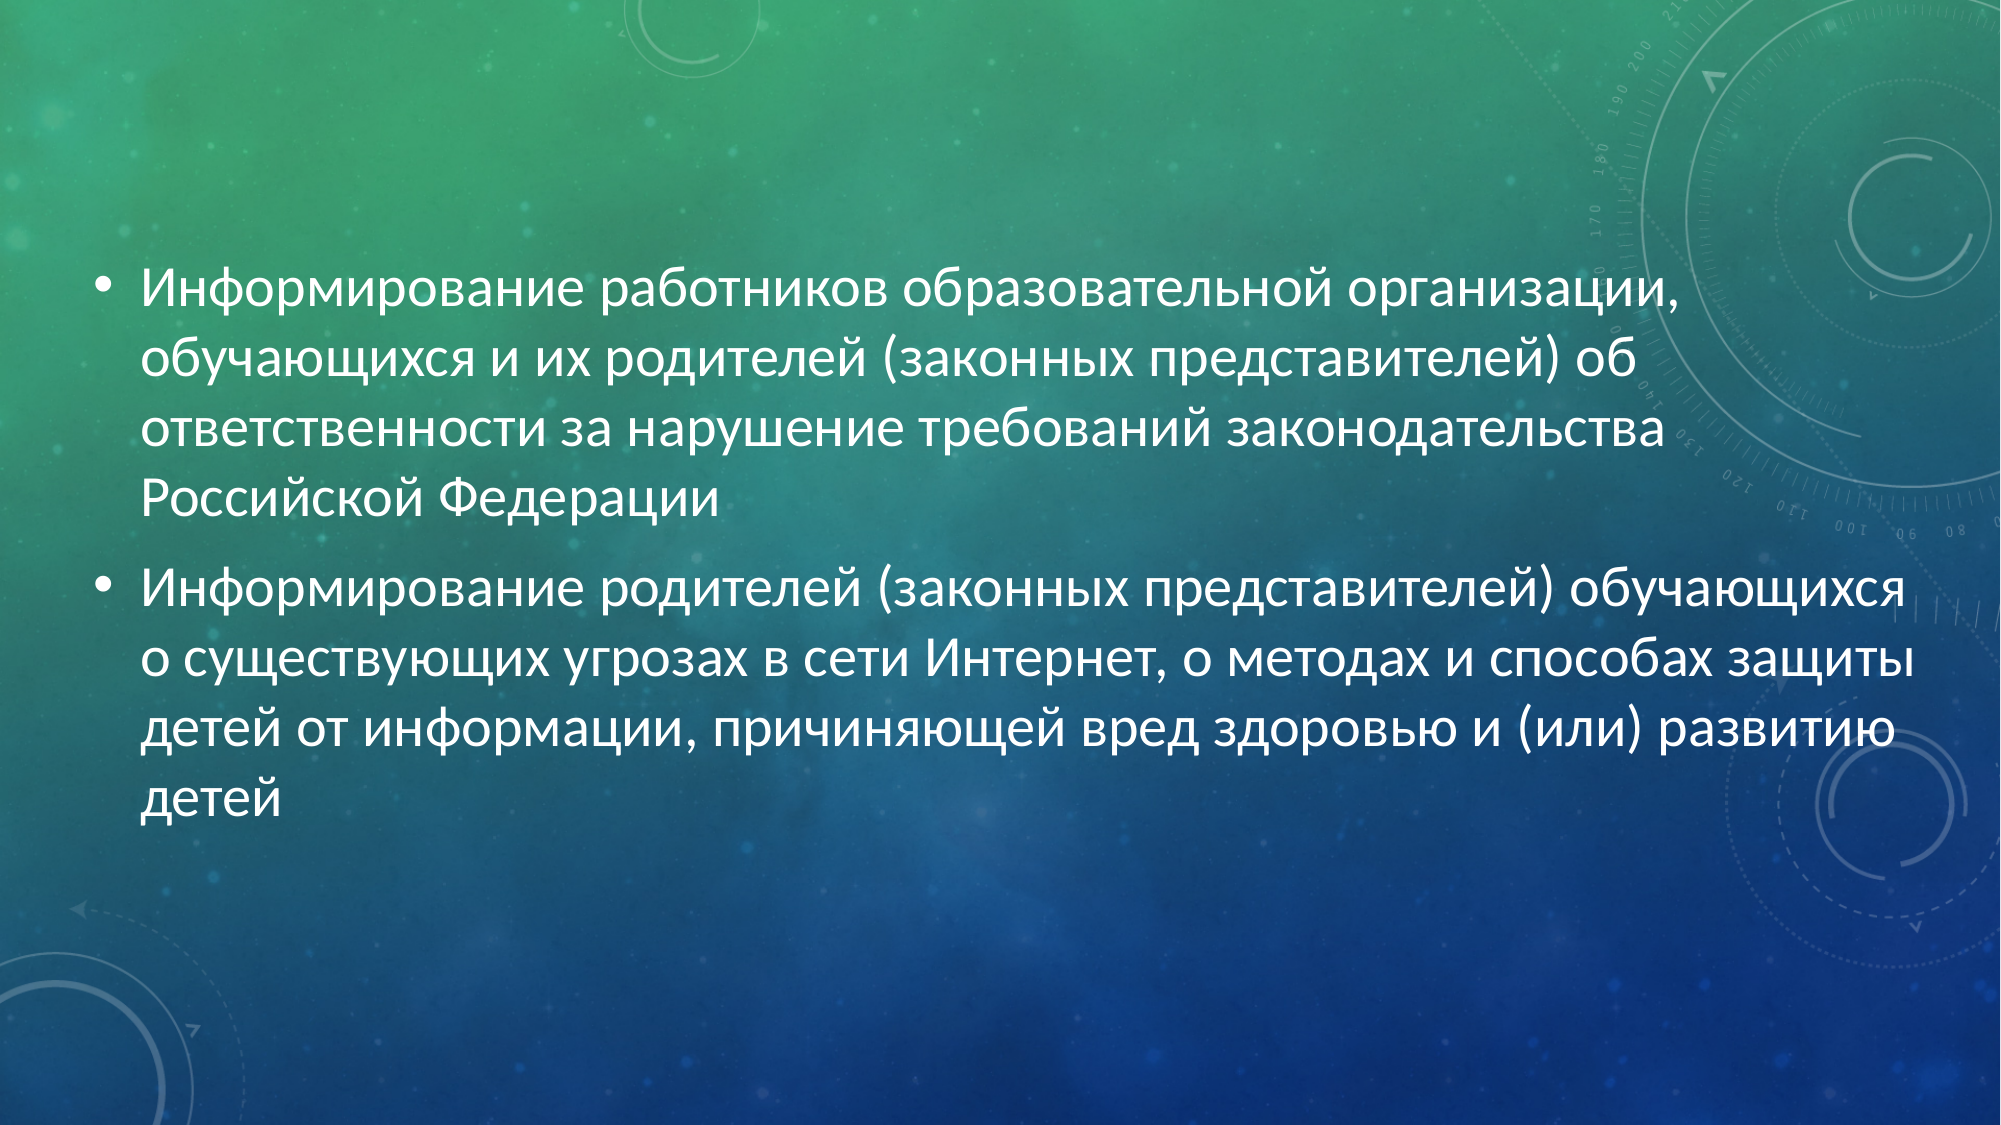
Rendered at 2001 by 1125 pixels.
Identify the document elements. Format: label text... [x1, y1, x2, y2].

list Информирование работников образовательной организации, обучающихся и их родителей (законных представителей) об ответственности за нарушение требований законодательства Российской Федерации Информирование родителей (законных представителей) обучающихся о существующих угрозах в сети Интернет, о методах и способах защиты детей от информации, причиняющей вред здоровью и (или) развитию детей [78, 82, 1935, 994]
picture [0, 0, 2001, 1125]
